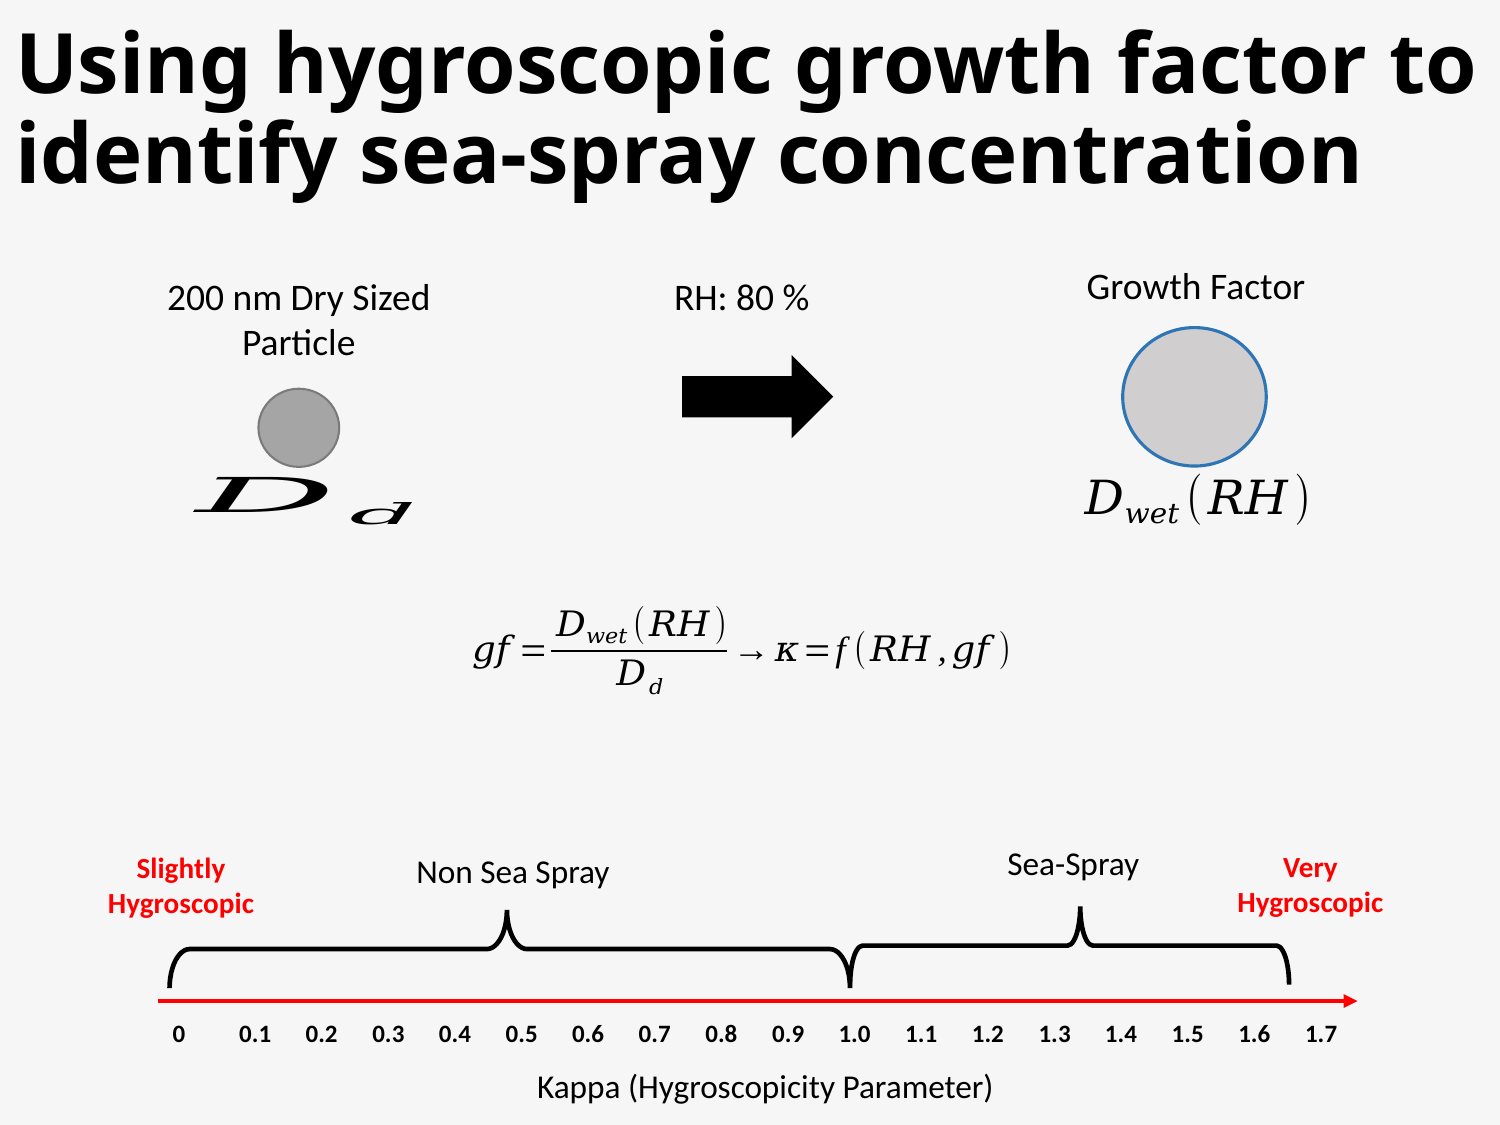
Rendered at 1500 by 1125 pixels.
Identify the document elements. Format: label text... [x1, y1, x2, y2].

table_header 0.4 [424, 1016, 491, 1068]
table_header 0.7 [624, 1016, 690, 1057]
text_box [849, 906, 1291, 985]
table_header 0.1 [224, 1016, 291, 1068]
text_box Slightly Hygroscopic [65, 841, 298, 927]
text_box [683, 357, 832, 436]
text_box [1122, 327, 1267, 467]
table_header 1.6 [1223, 1016, 1290, 1068]
table_header 1.2 [957, 1016, 1023, 1057]
title Using hygroscopic growth factor to identify sea-spray concentration [0, 3, 1500, 221]
text_box 200 nm Dry Sized Particle [110, 265, 488, 370]
text_box [258, 388, 340, 467]
table_header 1.0 [824, 1016, 890, 1057]
text_box [168, 909, 852, 989]
table_header 0.6 [557, 1016, 624, 1057]
table_header 1.4 [1090, 1016, 1157, 1068]
text_box Very Hygroscopic [1194, 840, 1427, 926]
table_header 0.5 [491, 1016, 557, 1068]
text_box Growth Factor [1007, 254, 1385, 315]
text_box Sea-Spray [992, 834, 1171, 890]
table_header 0.3 [357, 1016, 424, 1068]
table_header 1.1 [890, 1016, 957, 1057]
table_header 0.8 [690, 1016, 757, 1057]
table_header 1.7 [1290, 1016, 1357, 1068]
text_box Non Sea Spray [401, 842, 632, 898]
table_header 1.3 [1023, 1016, 1090, 1057]
table_header 0 [158, 1016, 224, 1068]
table_header 0.2 [291, 1016, 357, 1068]
table_header 0.9 [757, 1016, 824, 1057]
text_box RH: 80 % [553, 265, 931, 325]
table_header 1.5 [1157, 1016, 1223, 1068]
text_box Kappa (Hygroscopicity Parameter) [522, 1057, 1108, 1113]
